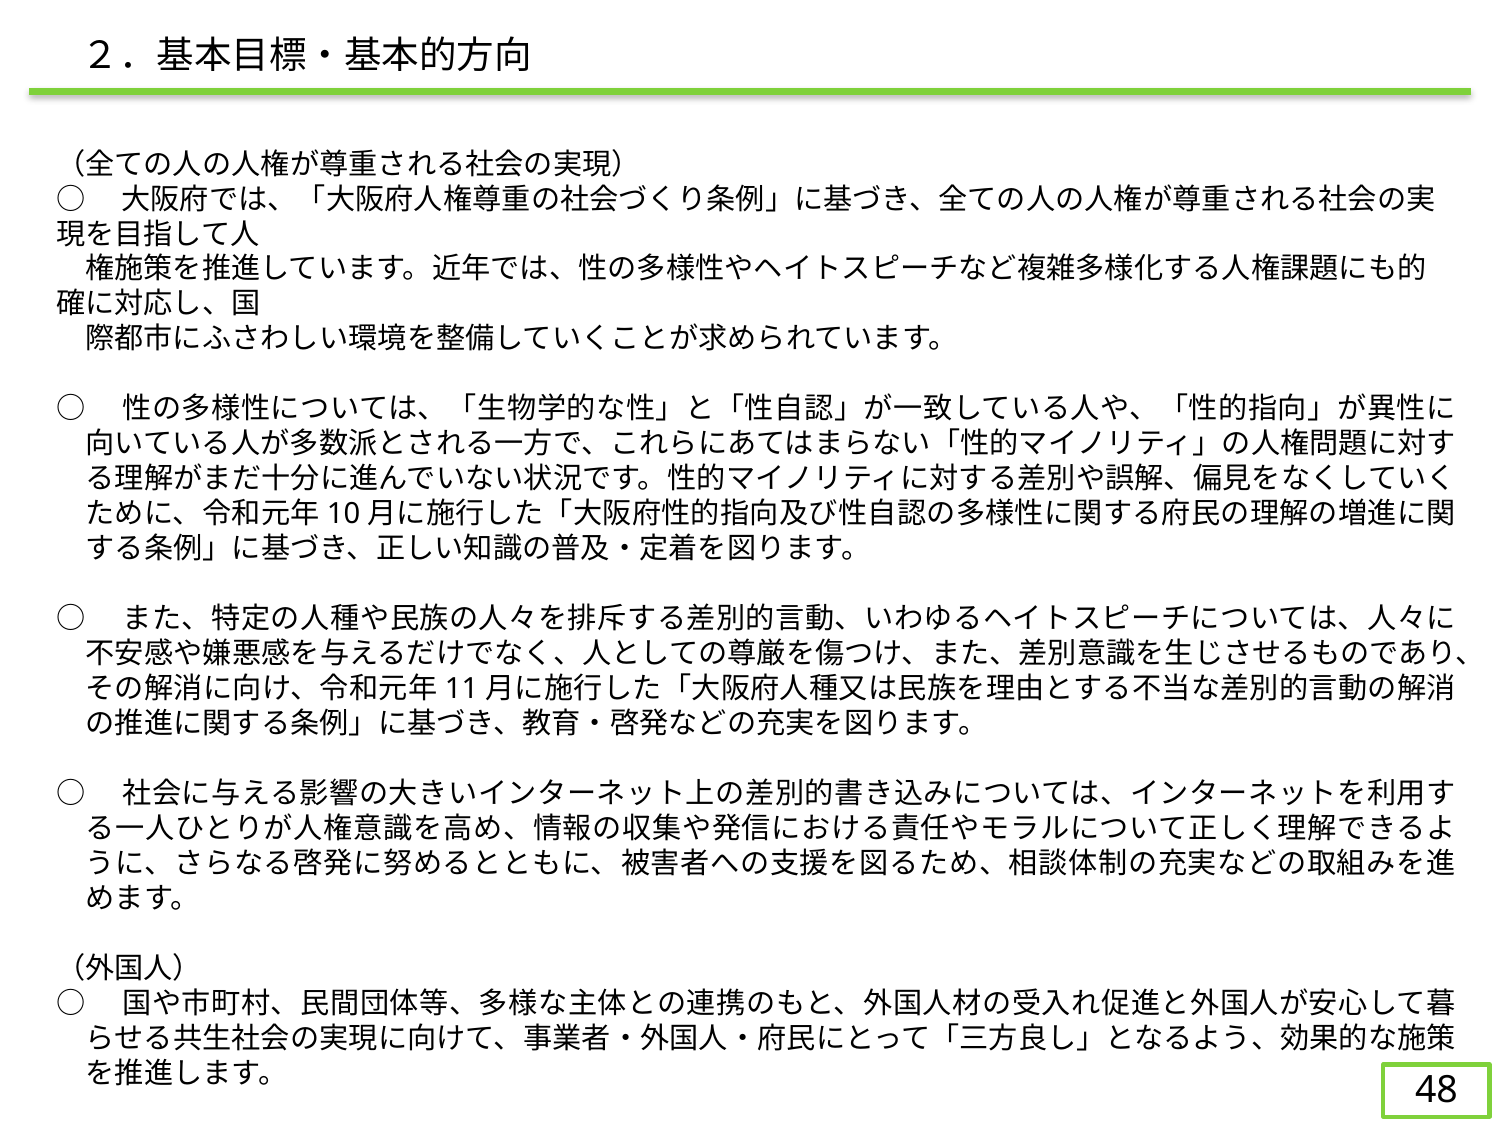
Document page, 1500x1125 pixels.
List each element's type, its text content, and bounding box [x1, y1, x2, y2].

text_box （全ての人の人権が尊重される社会の実現） ○ 大阪府では、「大阪府人権尊重の社会づくり条例」に基づき、全ての人の人権が尊重される社会の実現を目指して人 権施策を推進しています。近年では、性の多様性やヘイトスピーチなど複雑多様化する人権課題にも的確に対応し、国 際都市にふさわしい環境を整備していくことが求められています。 ○ 性の多様性については、「生物学的な性」と「性自認」が一致している人や、「性的指向」が異性に向いている人が多数派とされる一方で、これらにあてはまらない「性的マイノリティ」の人権問題に対する理解がまだ十分に進んでいない状況です。性的マイノリティに対する差別や誤解、偏見をなくしていくために、令和元年10月に施行した「大阪府性的指向及び性自認の多様性に関する府民の理解の増進に関する条例」に基づき、正しい知識の普及・定着を図ります。 ○ また、特定の人種や民族の人々を排斥する差別的言動、いわゆるヘイトスピーチについては、人々に不安感や嫌悪感を与えるだけでなく、人としての尊厳を傷つけ、また、差別意識を生じさせるものであり、その解消に向け、令和元年11月に施行した「大阪府人種又は民族を理由とする不当な差別的言動の解消の推進に関する条例」に基づき、教育・啓発などの充実を図ります。 ○ 社会に与える影響の大きいインターネット上の差別的書き込みについては、インターネットを利用する一人ひとりが人権意識を高め、情報の収集や発信における責任やモラルについて正しく理解できるように、さらなる啓発に努めるとともに、被害者への支援を図るため、相談体制の充実などの取組みを進めます。 （外国人） ○ 国や市町村、民間団体等、多様な主体との連携のもと、外国人材の受入れ促進と外国人が安心して暮らせる共生社会の実現に向けて、事業者・外国人・府民にとって「三方良し」となるよう、効果的な施策を推進します。 ※外国人材は⑤（１）P.56にも記載しています。 [41, 102, 1471, 1125]
text_box 47 [1381, 1062, 1492, 1119]
text_box ２．基本目標・基本的方向 [29, 24, 1365, 84]
